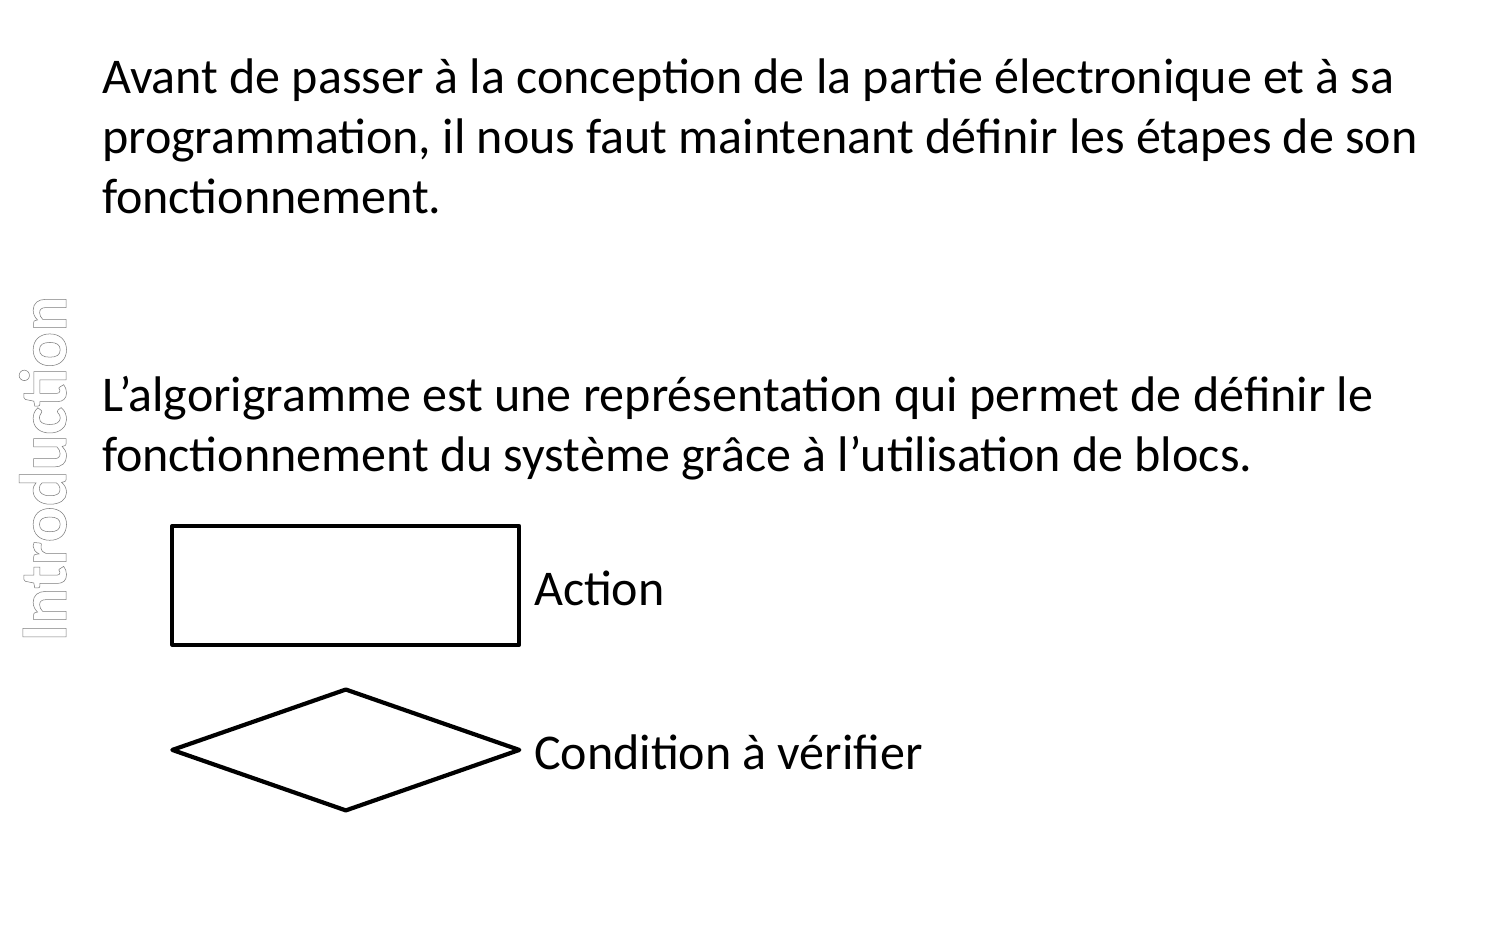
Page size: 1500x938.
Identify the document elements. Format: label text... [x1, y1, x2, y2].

text_box Introduction [0, 0, 87, 938]
text_box [170, 687, 519, 813]
text_box Condition à vérifier [519, 712, 1094, 787]
text_box [170, 524, 521, 647]
text_box Avant de passer à la conception de la partie électronique et à sa programmation, il nous faut maintenant définir les étapes de son fonctionnement. [87, 36, 1482, 232]
text_box Action [519, 547, 1094, 623]
text_box L’algorigramme est une représentation qui permet de définir le fonctionnement du système grâce à l’utilisation de blocs. [87, 354, 1482, 490]
